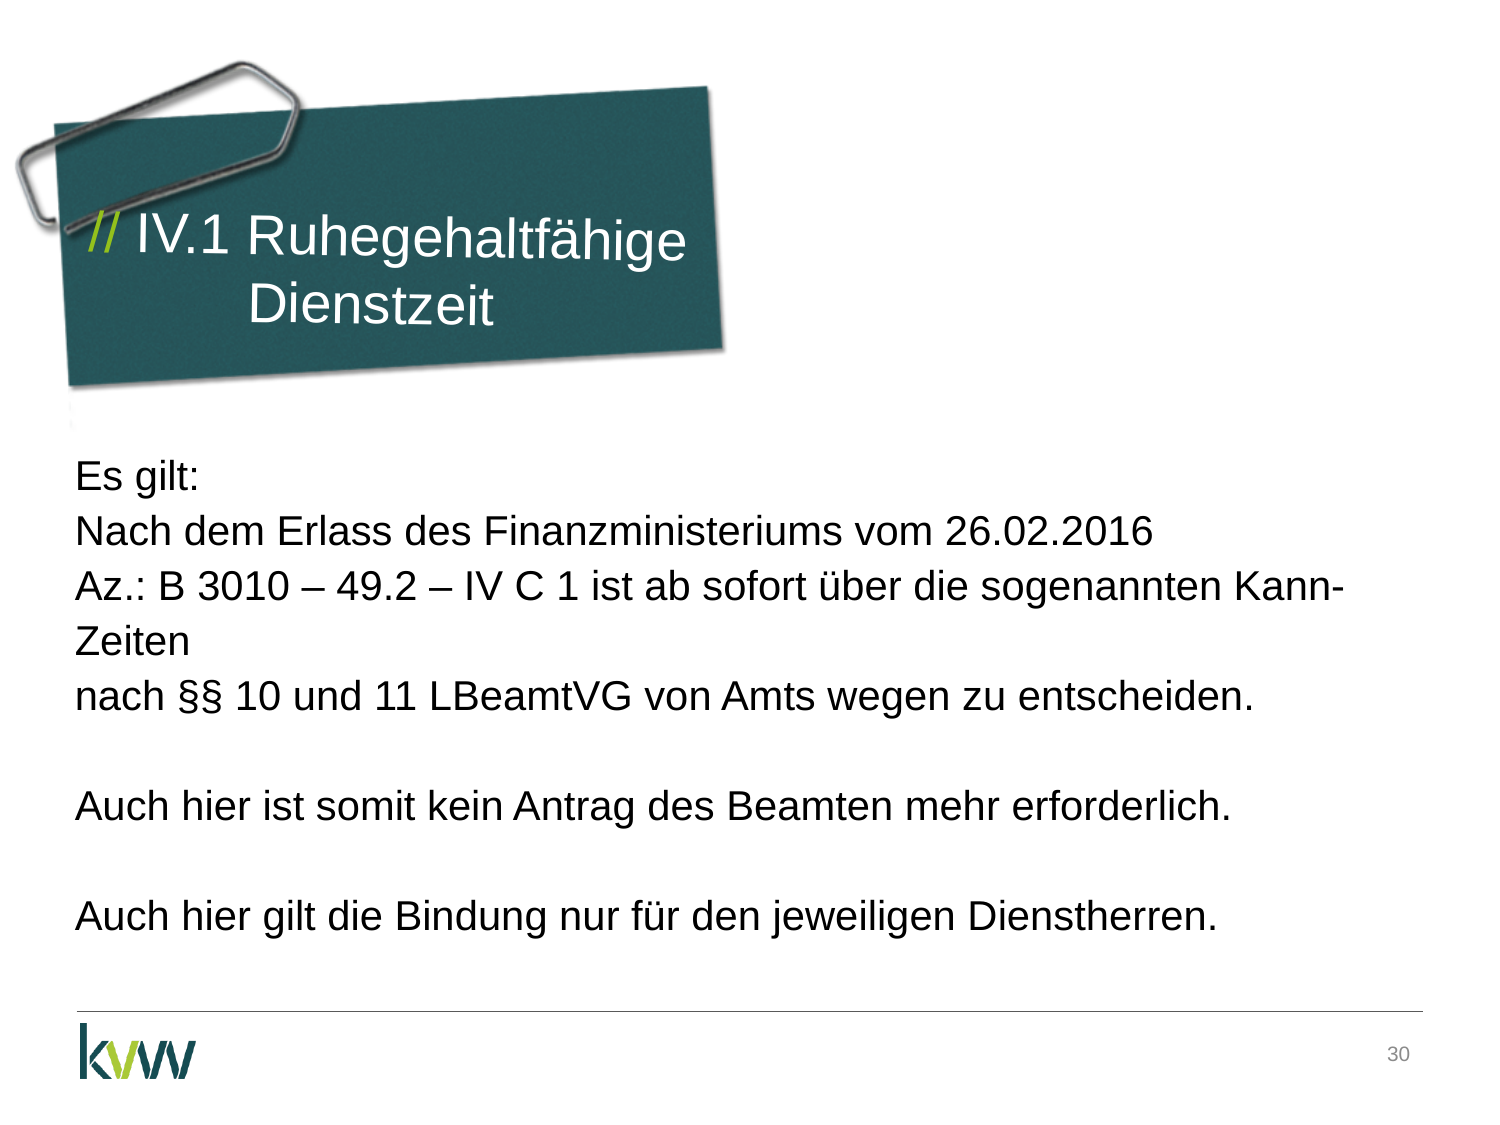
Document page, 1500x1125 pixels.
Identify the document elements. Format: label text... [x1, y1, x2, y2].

text_box Es gilt: Nach dem Erlass des Finanzministeriums vom 26.02.2016 Az.: B 3010 – 49.2 – IV C 1 ist ab sofort über die sogenannten Kann-Zeiten nach §§ 10 und 11 LBeamtVG von Amts wegen zu entscheiden. Auch hier ist somit kein Antrag des Beamten mehr erforderlich. Auch hier gilt die Bindung nur für den jeweiligen Dienstherren. [74, 443, 1459, 939]
slide_number 30 [1074, 1023, 1425, 1084]
picture [80, 1023, 196, 1079]
picture [0, 26, 802, 432]
